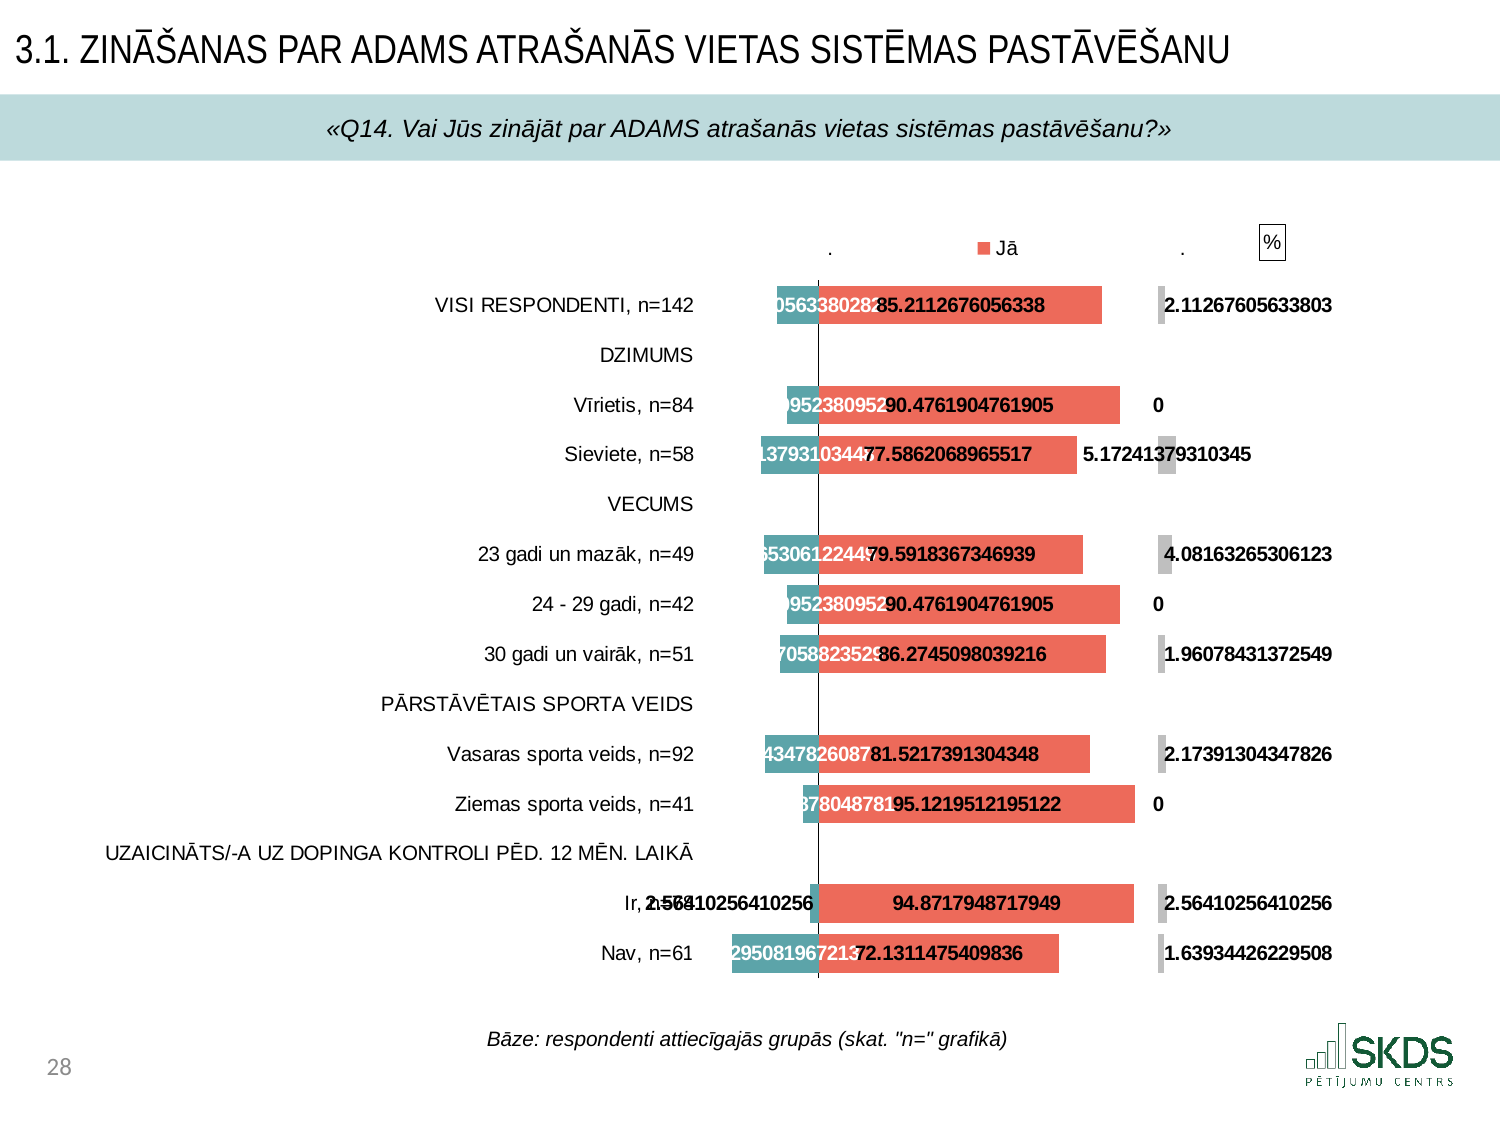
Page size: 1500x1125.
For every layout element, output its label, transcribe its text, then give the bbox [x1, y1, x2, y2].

picture [1305, 1075, 1457, 1089]
title 3.1. Zināšanas par ADAMS atrašanās vietas sistēmas pastāvēšanu [0, 0, 1500, 94]
text_box «Q14. Vai Jūs zinājāt par ADAMS atrašanās vietas sistēmas pastāvēšanu?» [0, 94, 1500, 161]
chart [88, 207, 1341, 989]
text_box Bāze: respondenti attiecīgajās grupās (skat. "n=" grafikā) [0, 1002, 1500, 1075]
